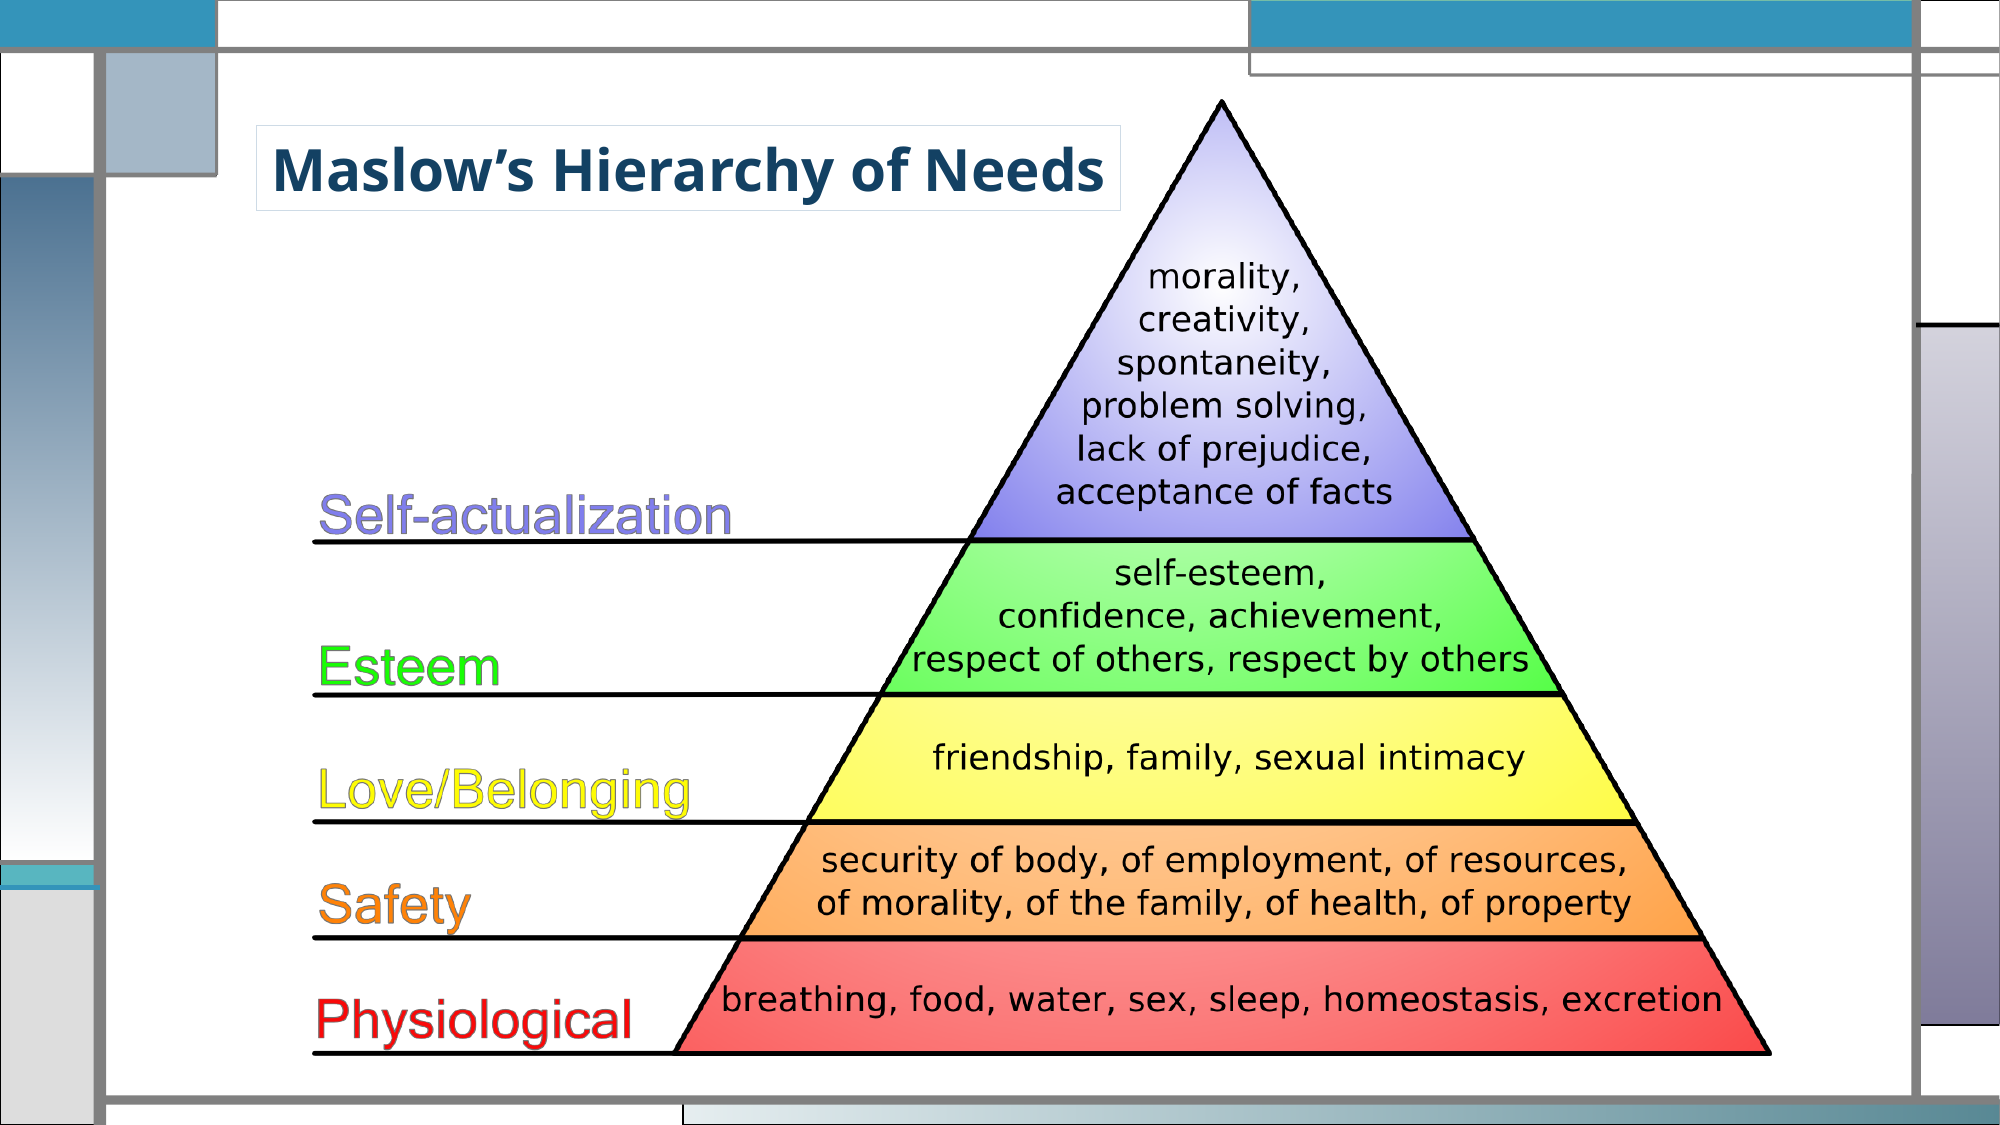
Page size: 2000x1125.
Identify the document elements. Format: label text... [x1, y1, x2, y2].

picture [312, 99, 1772, 1056]
text_box Maslow’s Hierarchy of Needs [256, 125, 312, 211]
